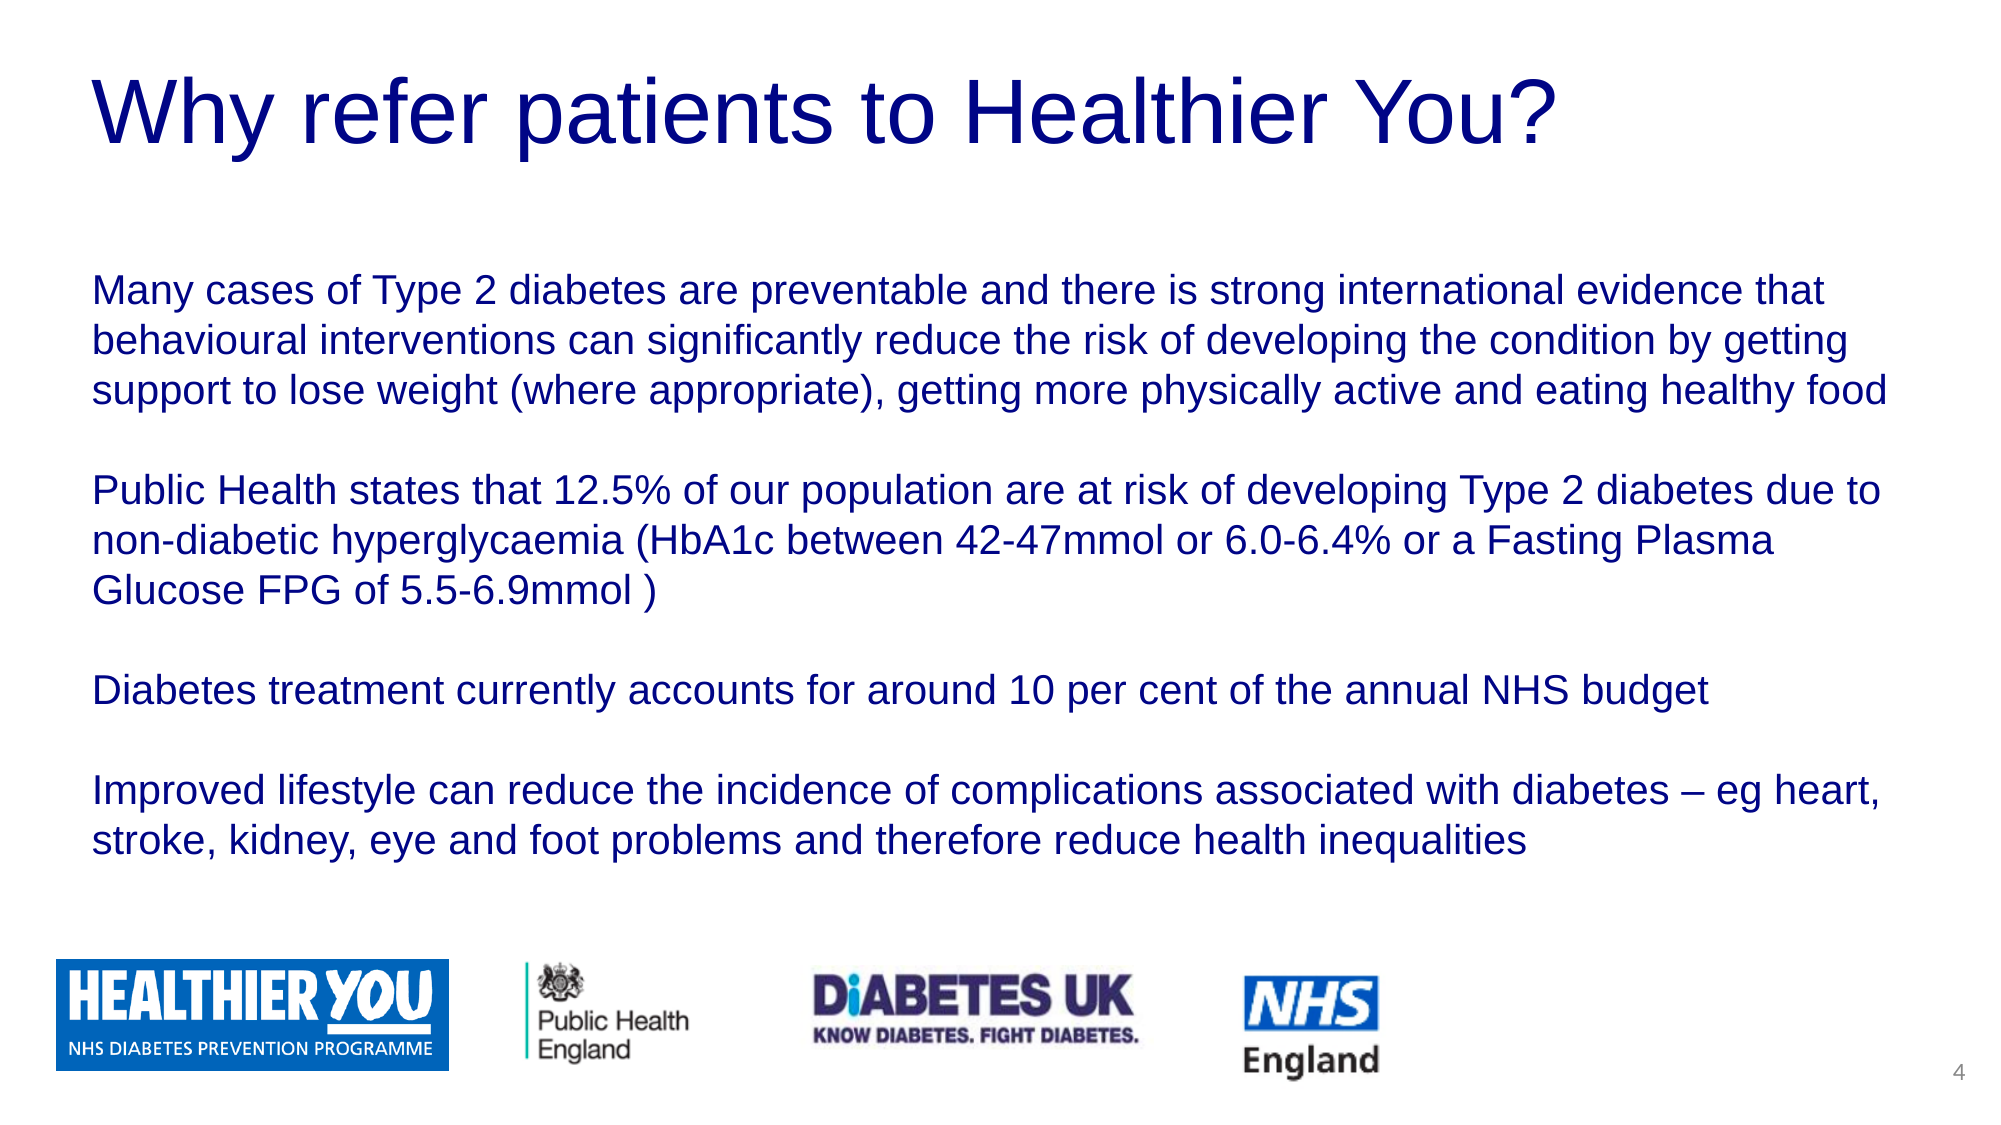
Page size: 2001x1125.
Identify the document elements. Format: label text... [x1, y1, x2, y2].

title Why refer patients to Healthier You? [76, 54, 1759, 173]
picture [55, 958, 449, 1071]
text_box Many cases of Type 2 diabetes are preventable and there is strong international evidence that behavioural interventions can significantly reduce the risk of developing the condition by getting support to lose weight (where appropriate), getting more physically active and eating healthy food Public Health states that 12.5% of our population are at risk of developing Type 2 diabetes due to non-diabetic hyperglycaemia (HbA1c between 42-47mmol or 6.0-6.4% or a Fasting Plasma Glucose FPG of 5.5-6.9mmol ) Diabetes treatment currently accounts for around 10 per cent of the annual NHS budget Improved lifestyle can reduce the incidence of complications associated with diabetes – eg heart, stroke, kidney, eye and foot problems and therefore reduce health inequalities [76, 247, 1913, 681]
picture [511, 958, 1155, 1071]
picture [1217, 958, 1401, 1121]
slide_number 4 [1930, 1040, 1981, 1101]
